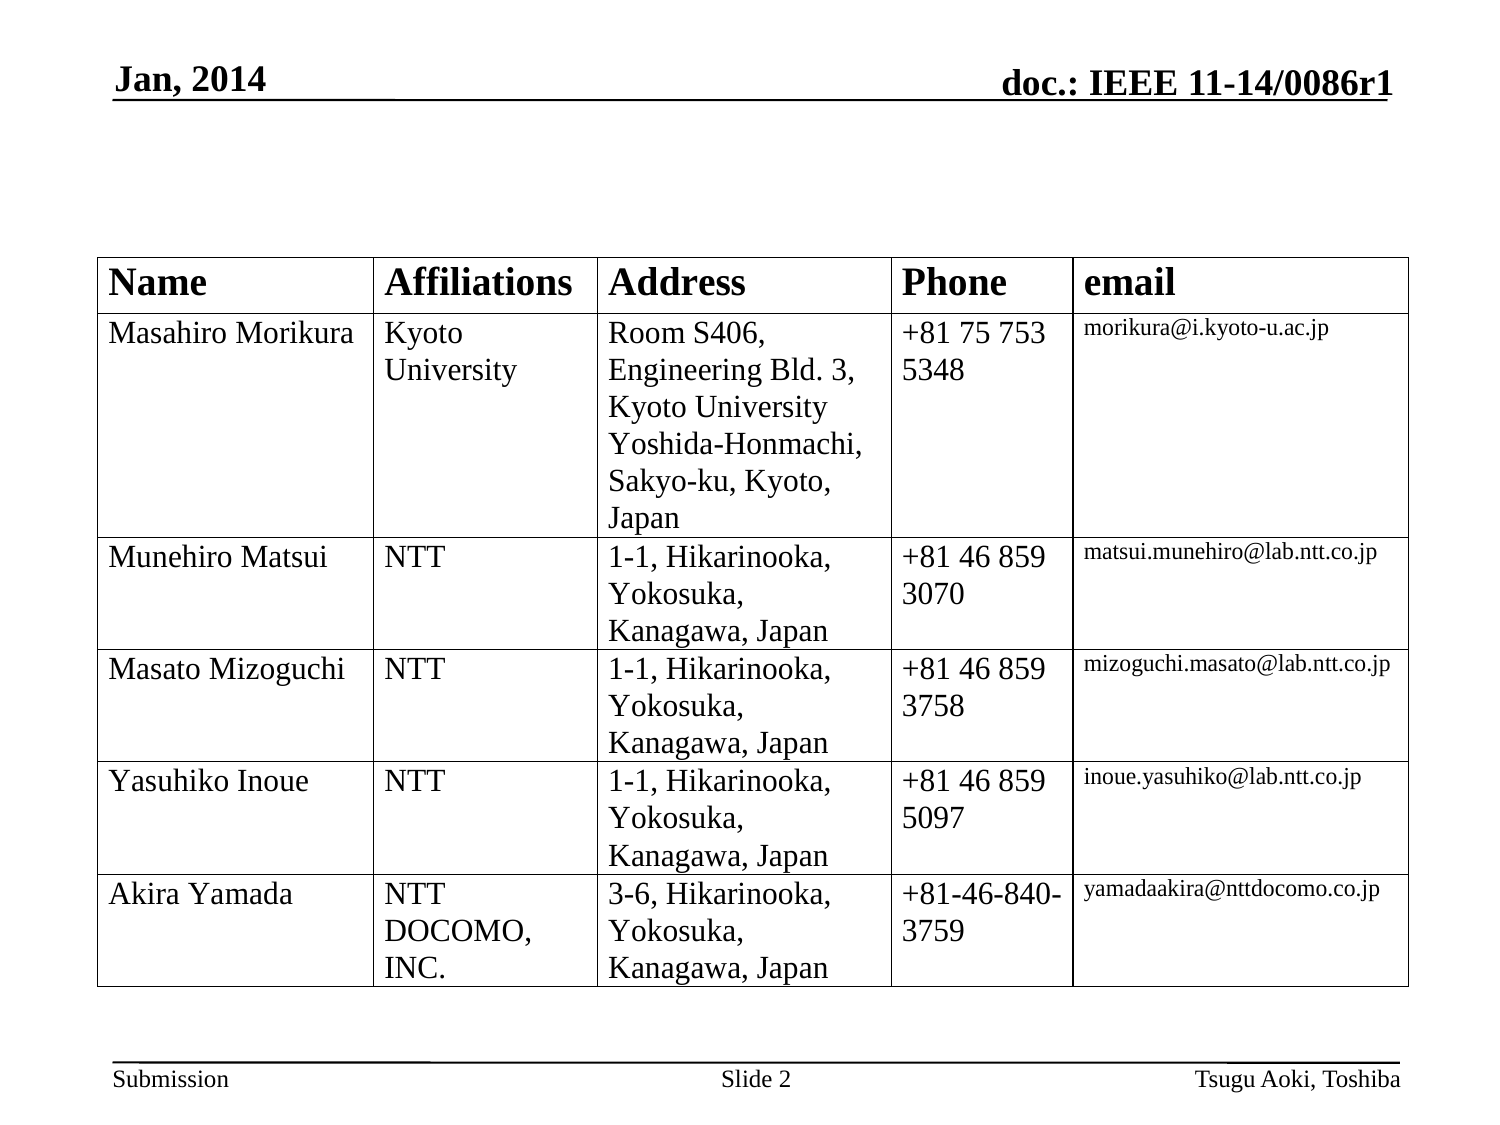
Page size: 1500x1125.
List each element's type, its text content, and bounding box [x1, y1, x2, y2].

footer Tsugu Aoki, Toshiba [878, 1061, 1402, 1093]
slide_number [114, 54, 423, 100]
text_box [82, 257, 1454, 1039]
slide_number Slide 2 [712, 1061, 800, 1123]
